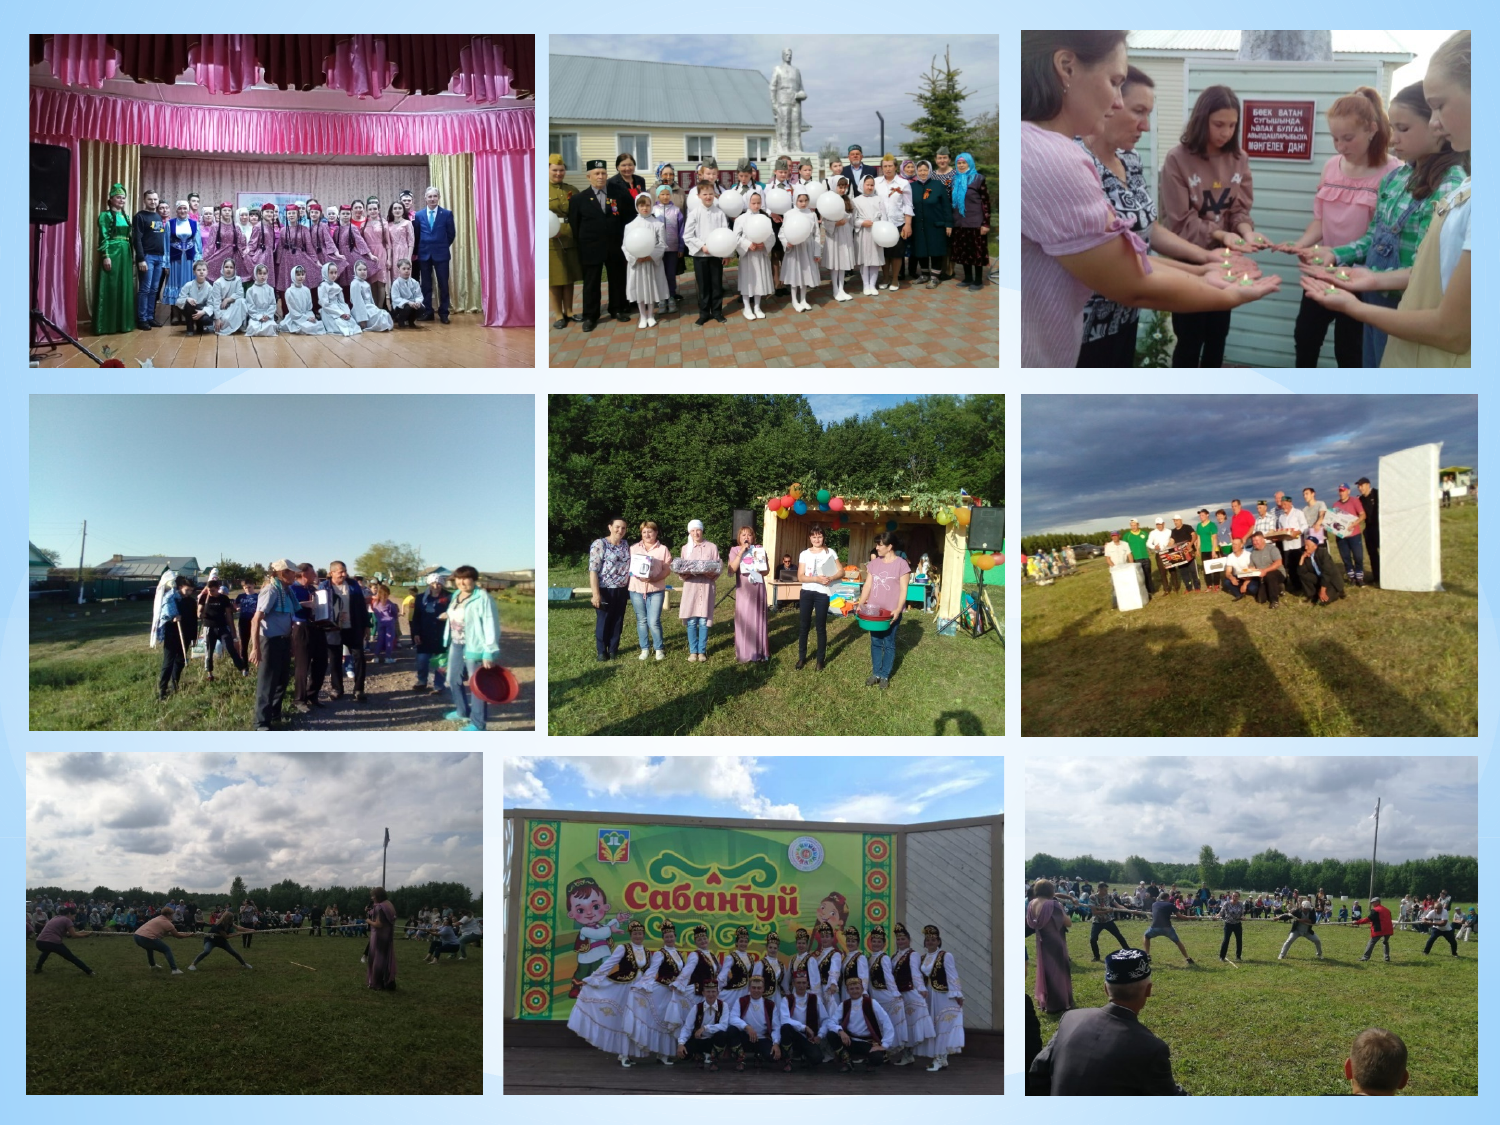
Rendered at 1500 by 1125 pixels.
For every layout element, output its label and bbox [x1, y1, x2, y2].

picture [25, 752, 483, 1095]
picture [548, 393, 1005, 737]
picture [548, 33, 1000, 368]
picture [1025, 756, 1478, 1096]
picture [1021, 393, 1478, 737]
picture [1021, 30, 1471, 368]
picture [503, 756, 1005, 1095]
picture [29, 393, 536, 731]
picture [29, 33, 536, 368]
